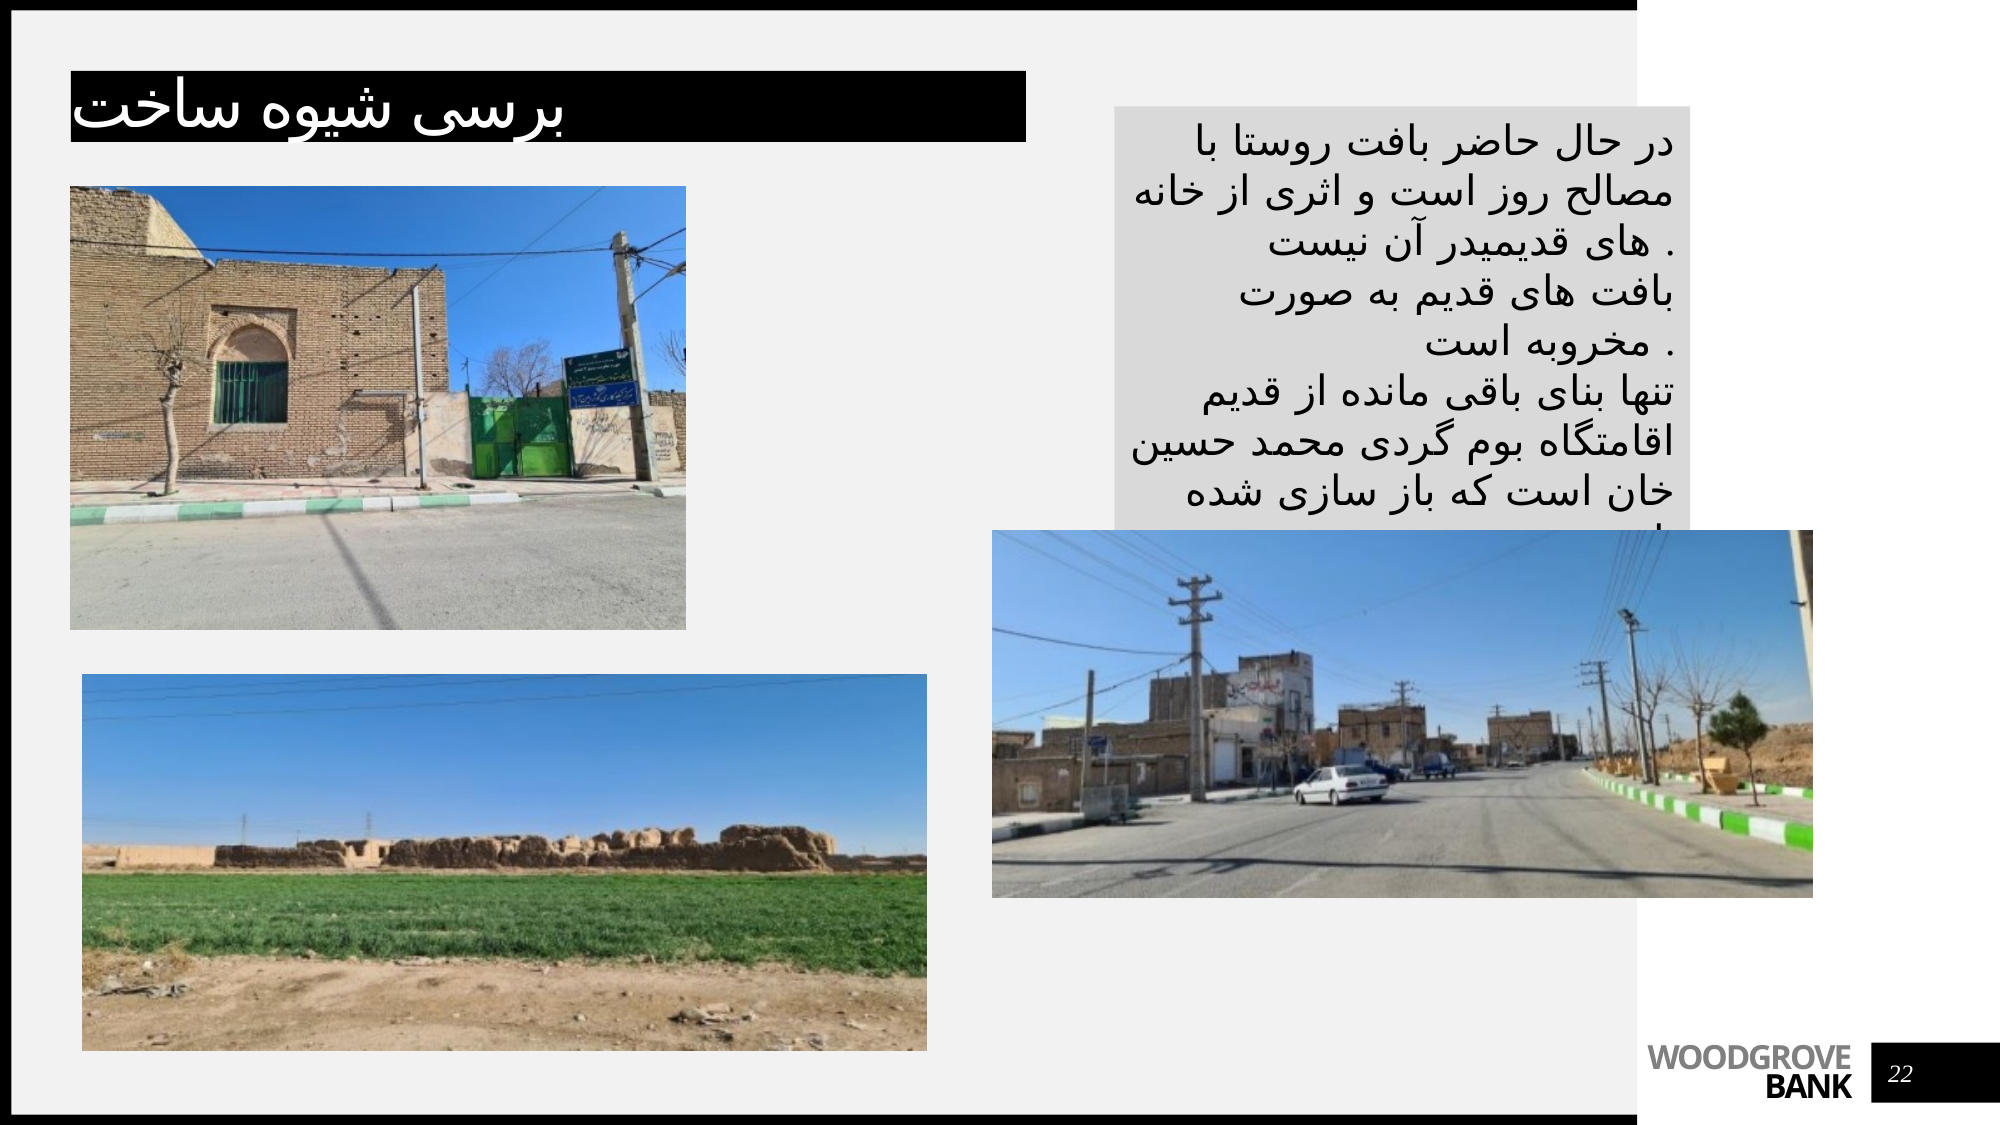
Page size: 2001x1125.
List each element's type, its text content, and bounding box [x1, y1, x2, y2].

picture [82, 674, 927, 1051]
picture [992, 530, 1813, 898]
slide_number 22 [1877, 1050, 1924, 1096]
picture [70, 186, 686, 630]
text_box در حال حاضر بافت روستا با مصالح روز است و اثری از خانه های قدیمیدر آن نیست . بافت های قدیم به صورت مخروبه است . تنها بنای باقی مانده از قدیم اقامتگاه بوم گردی محمد حسین خان است که باز سازی شده است. [1114, 106, 1691, 530]
title برسی شیوه ساخت [70, 70, 1026, 142]
